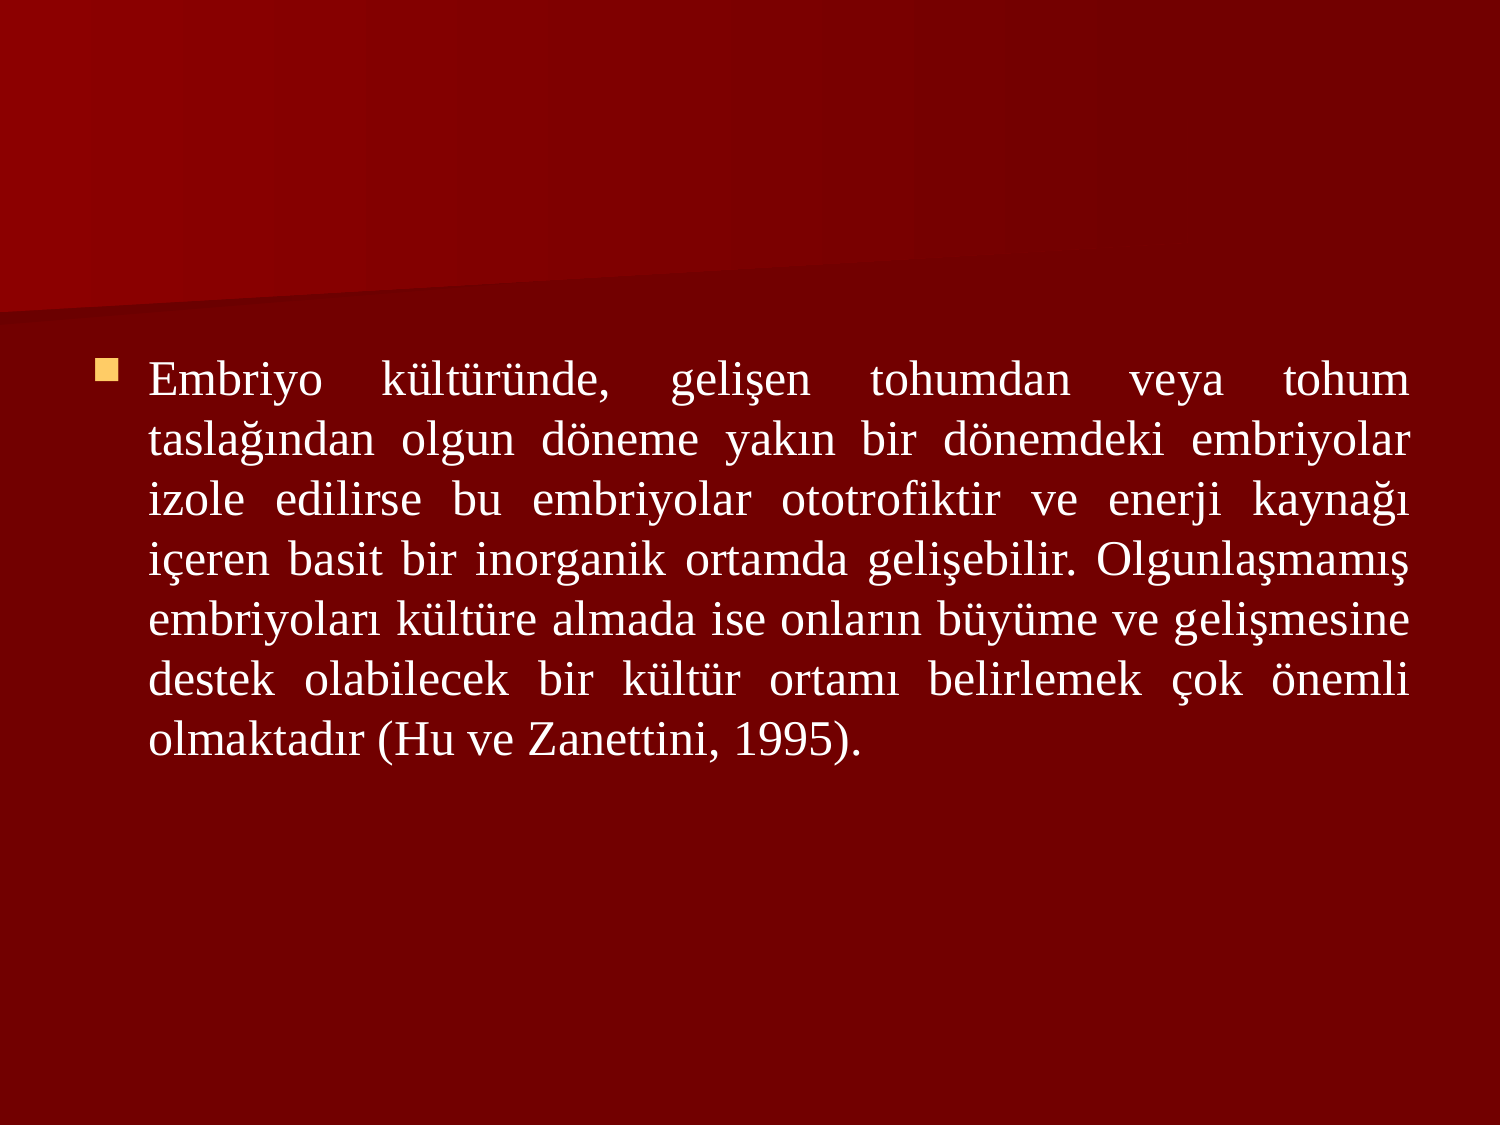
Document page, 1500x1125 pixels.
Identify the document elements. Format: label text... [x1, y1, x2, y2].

list Embriyo kültüründe, gelişen tohumdan veya tohum taslağından olgun döneme yakın bir dönemdeki embriyolar izole edilirse bu embriyolar ototrofiktir ve enerji kaynağı içeren basit bir inorganik ortamda gelişebilir. Olgunlaşmamış embriyoları kültüre almada ise onların büyüme ve gelişmesine destek olabilecek bir kültür ortamı belirlemek çok önemli olmaktadır (Hu ve Zanettini, 1995). [76, 337, 1428, 776]
